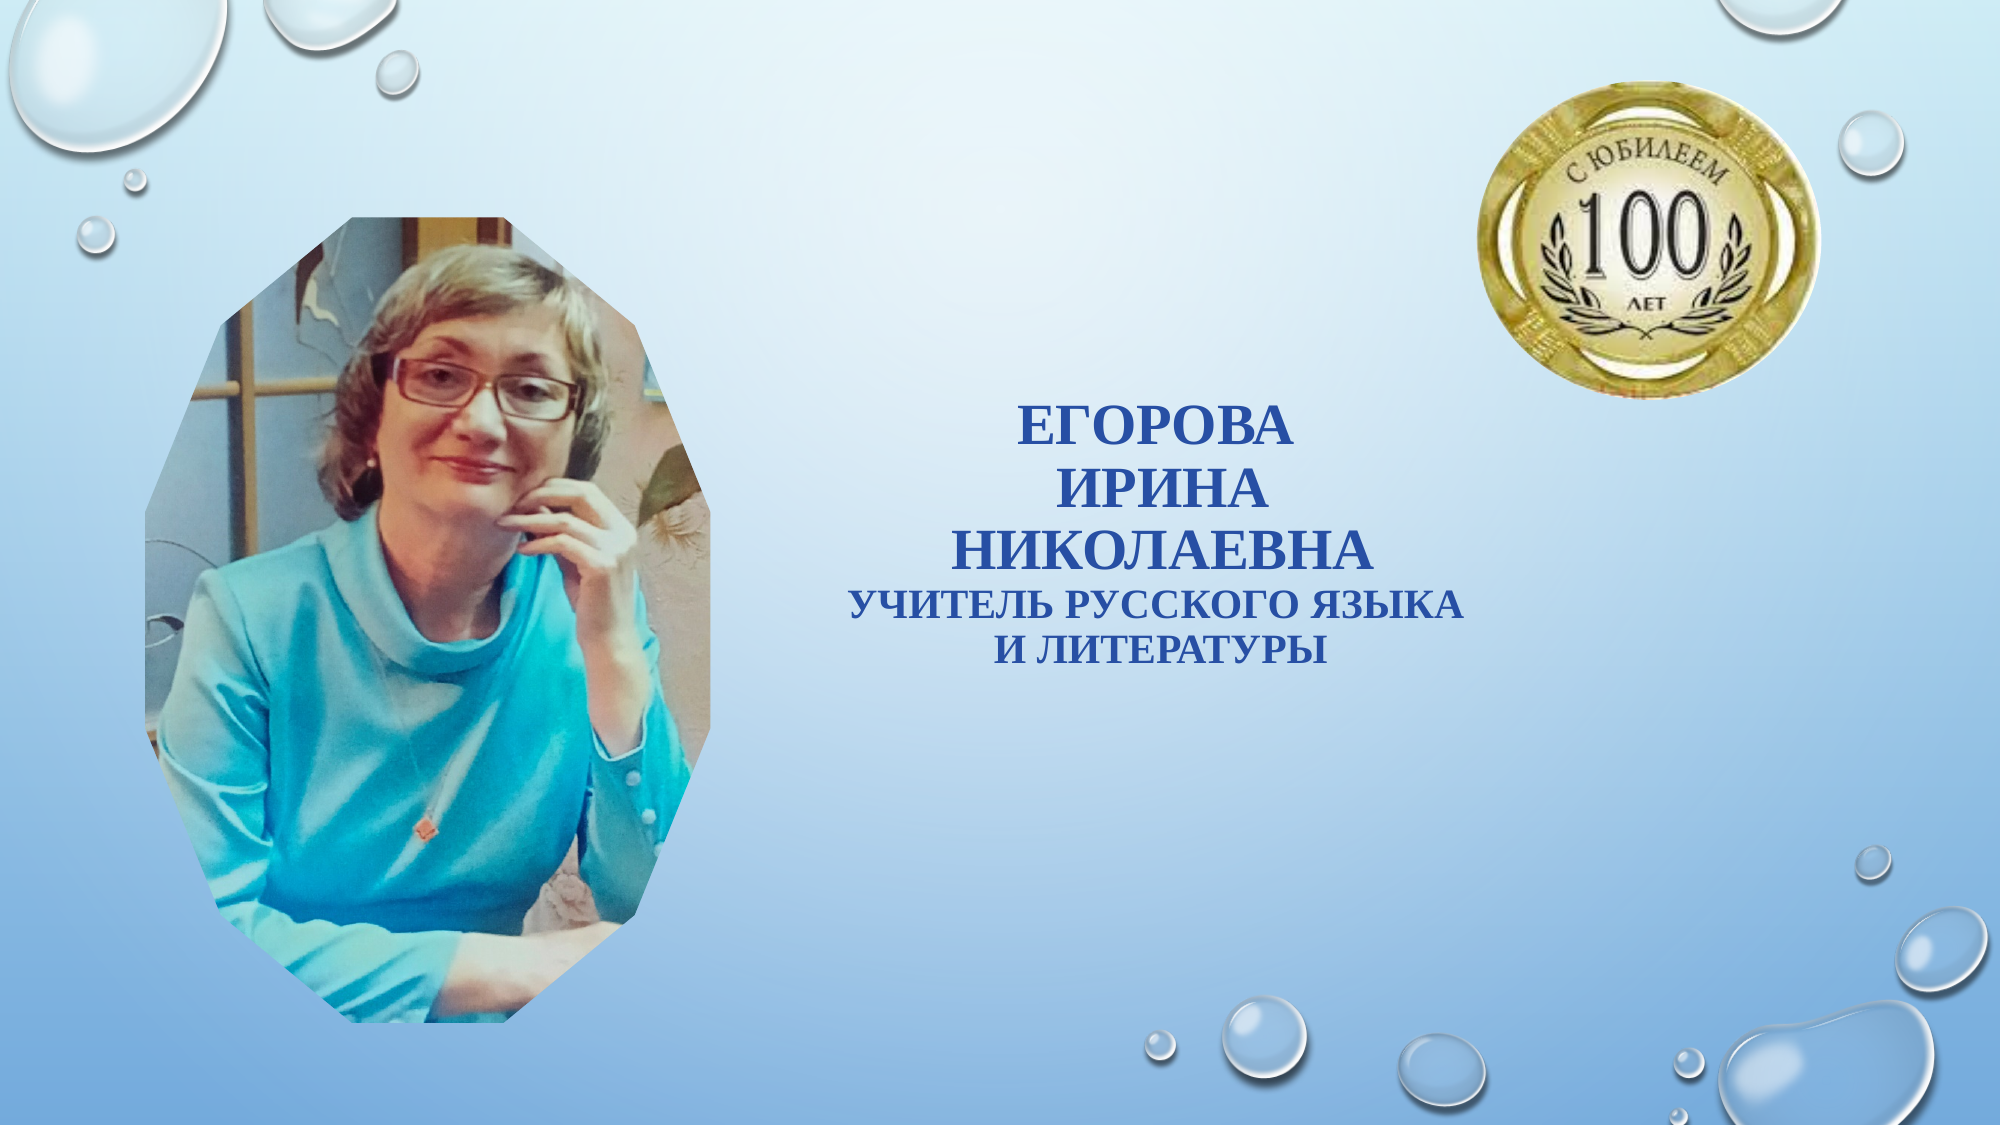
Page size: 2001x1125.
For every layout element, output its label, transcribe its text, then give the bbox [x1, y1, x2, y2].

title ЕгОРОВА ИРИНА НИКОЛАЕВНА УЧИТЕЛЬ РУССКОГО ЯЗЫКА И ЛИТЕРАТУРЫ [778, 347, 1534, 719]
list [1476, 80, 1822, 401]
picture [0, 0, 2000, 1125]
